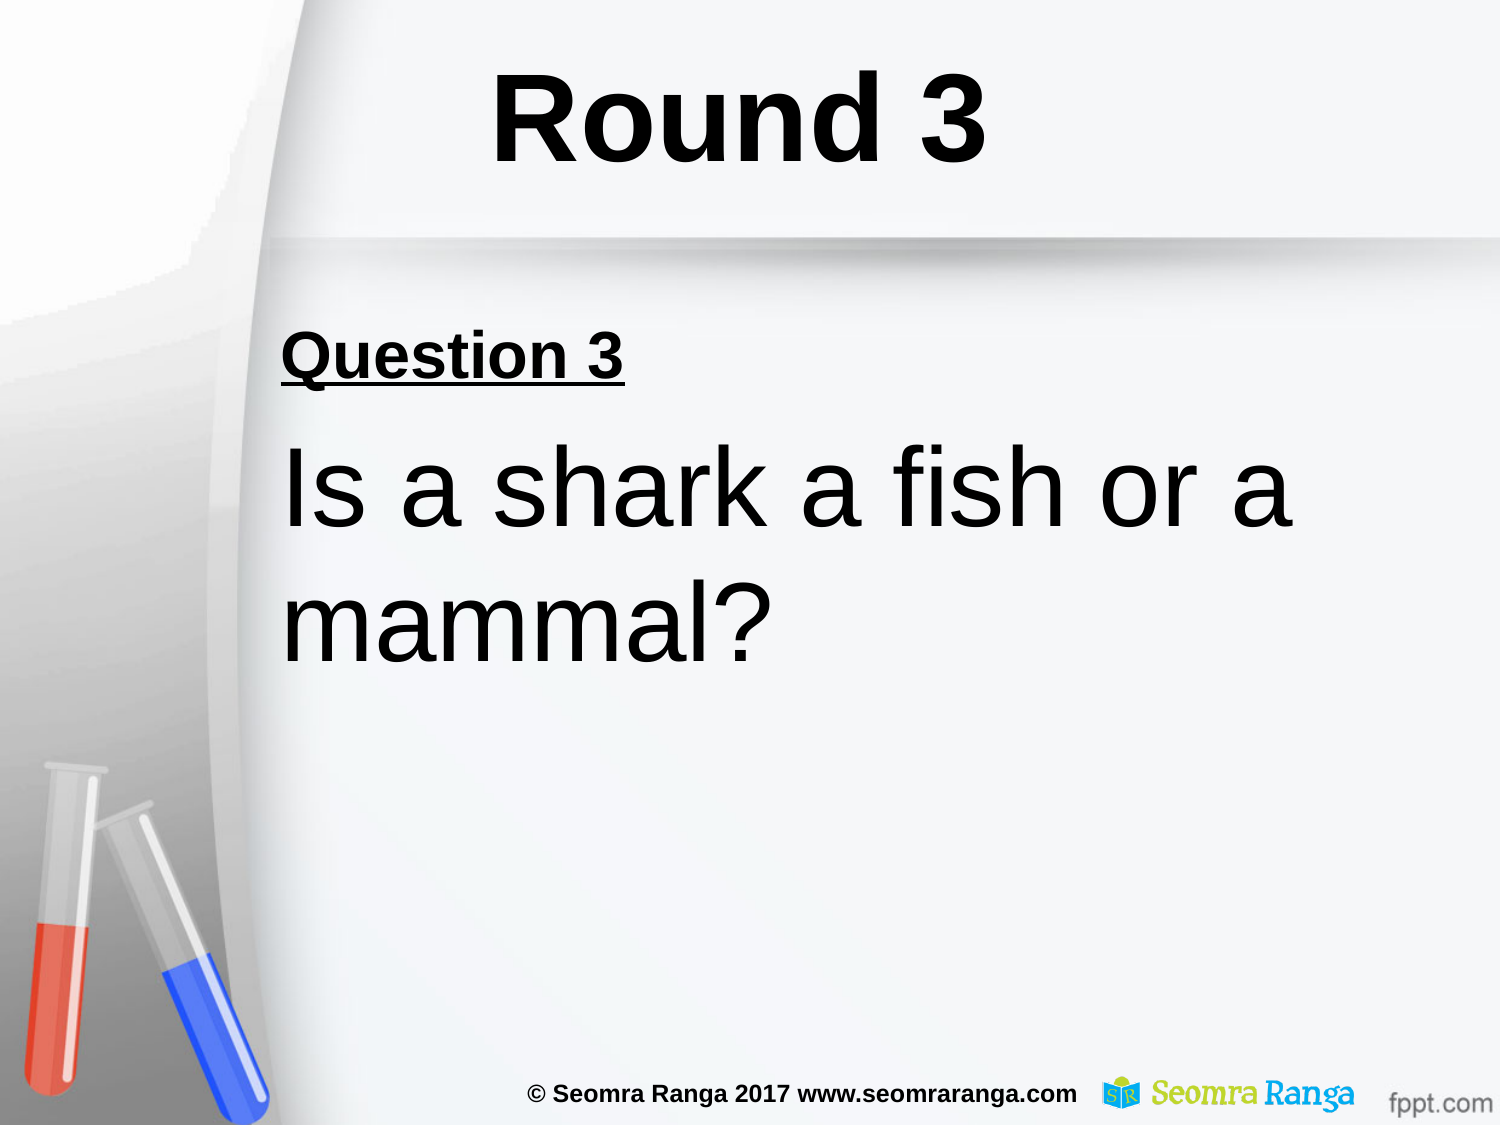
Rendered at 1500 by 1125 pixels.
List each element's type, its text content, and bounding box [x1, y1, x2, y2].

title Round 3 [64, 31, 1415, 192]
picture [0, 0, 1500, 1125]
text_box © Seomra Ranga 2017 www.seomraranga.com [431, 1070, 1087, 1116]
list Question 3 Is a shark a fish or a mammal? [265, 304, 1425, 1047]
